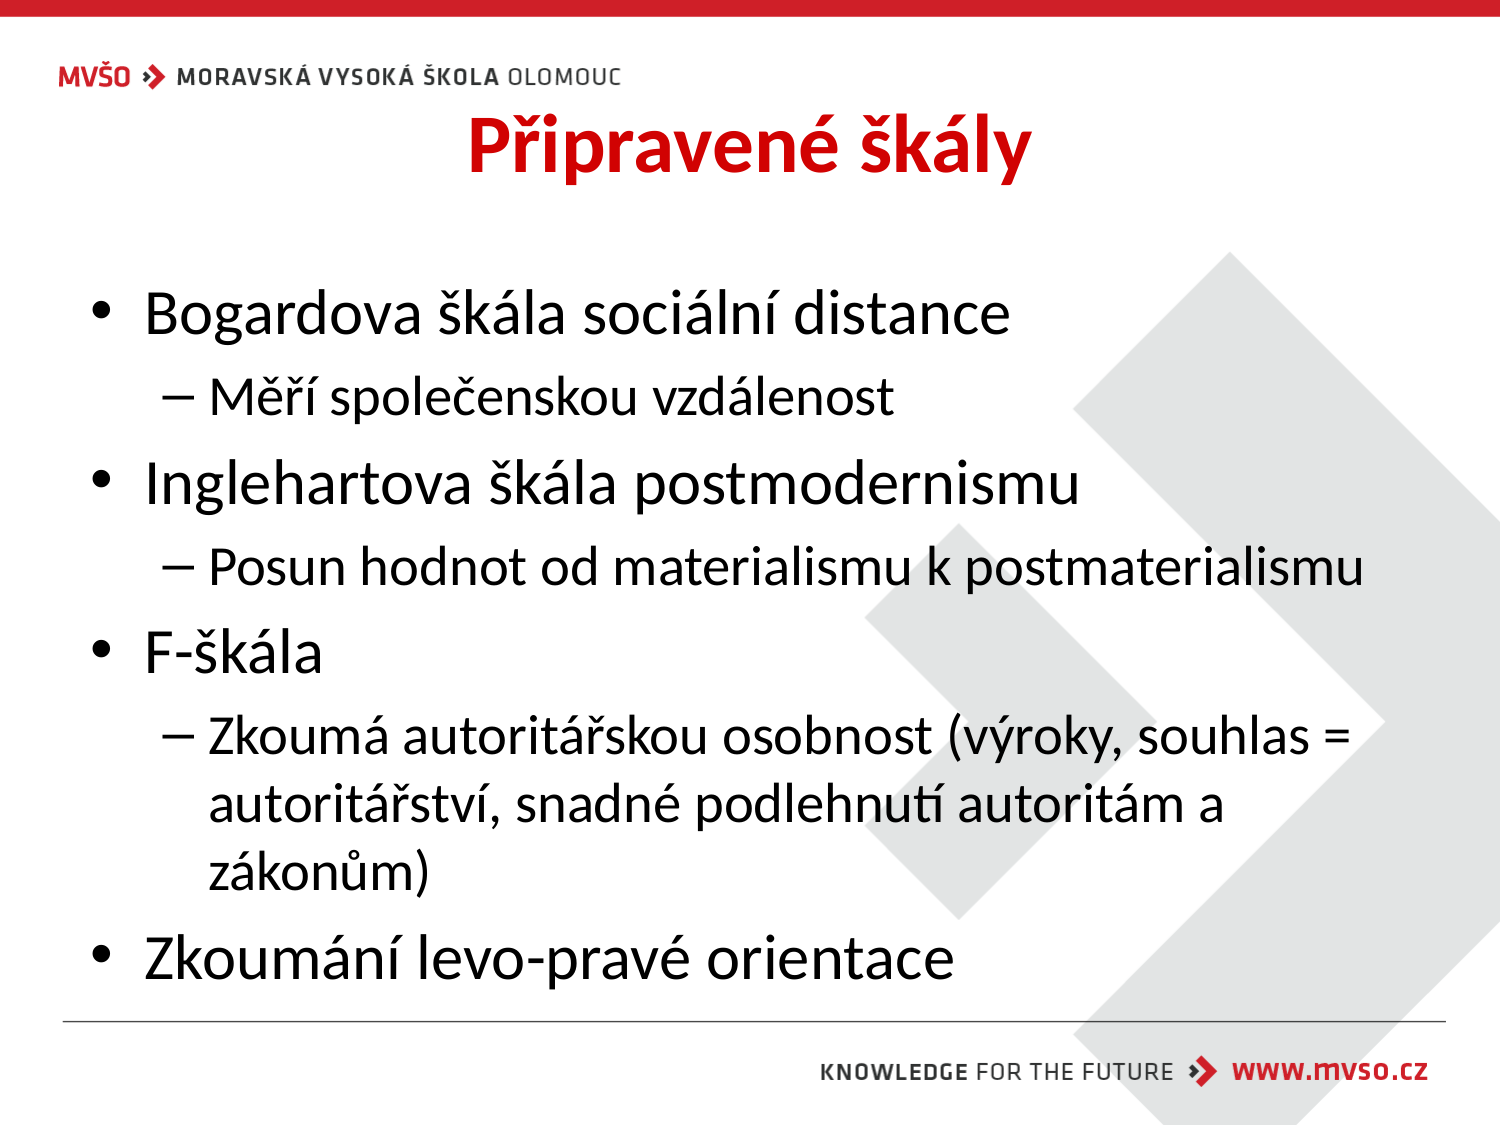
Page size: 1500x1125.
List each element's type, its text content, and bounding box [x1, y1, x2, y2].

title Připravené škály [75, 45, 1425, 233]
list Bogardova škála sociální distance Měří společenskou vzdálenost Inglehartova škála postmodernismu Posun hodnot od materialismu k postmaterialismu F-škála Zkoumá autoritářskou osobnost (výroky, souhlas = autoritářství, snadné podlehnutí autoritám a zákonům) Zkoumání levo-pravé orientace [75, 262, 1425, 1005]
picture [0, 0, 1500, 1125]
